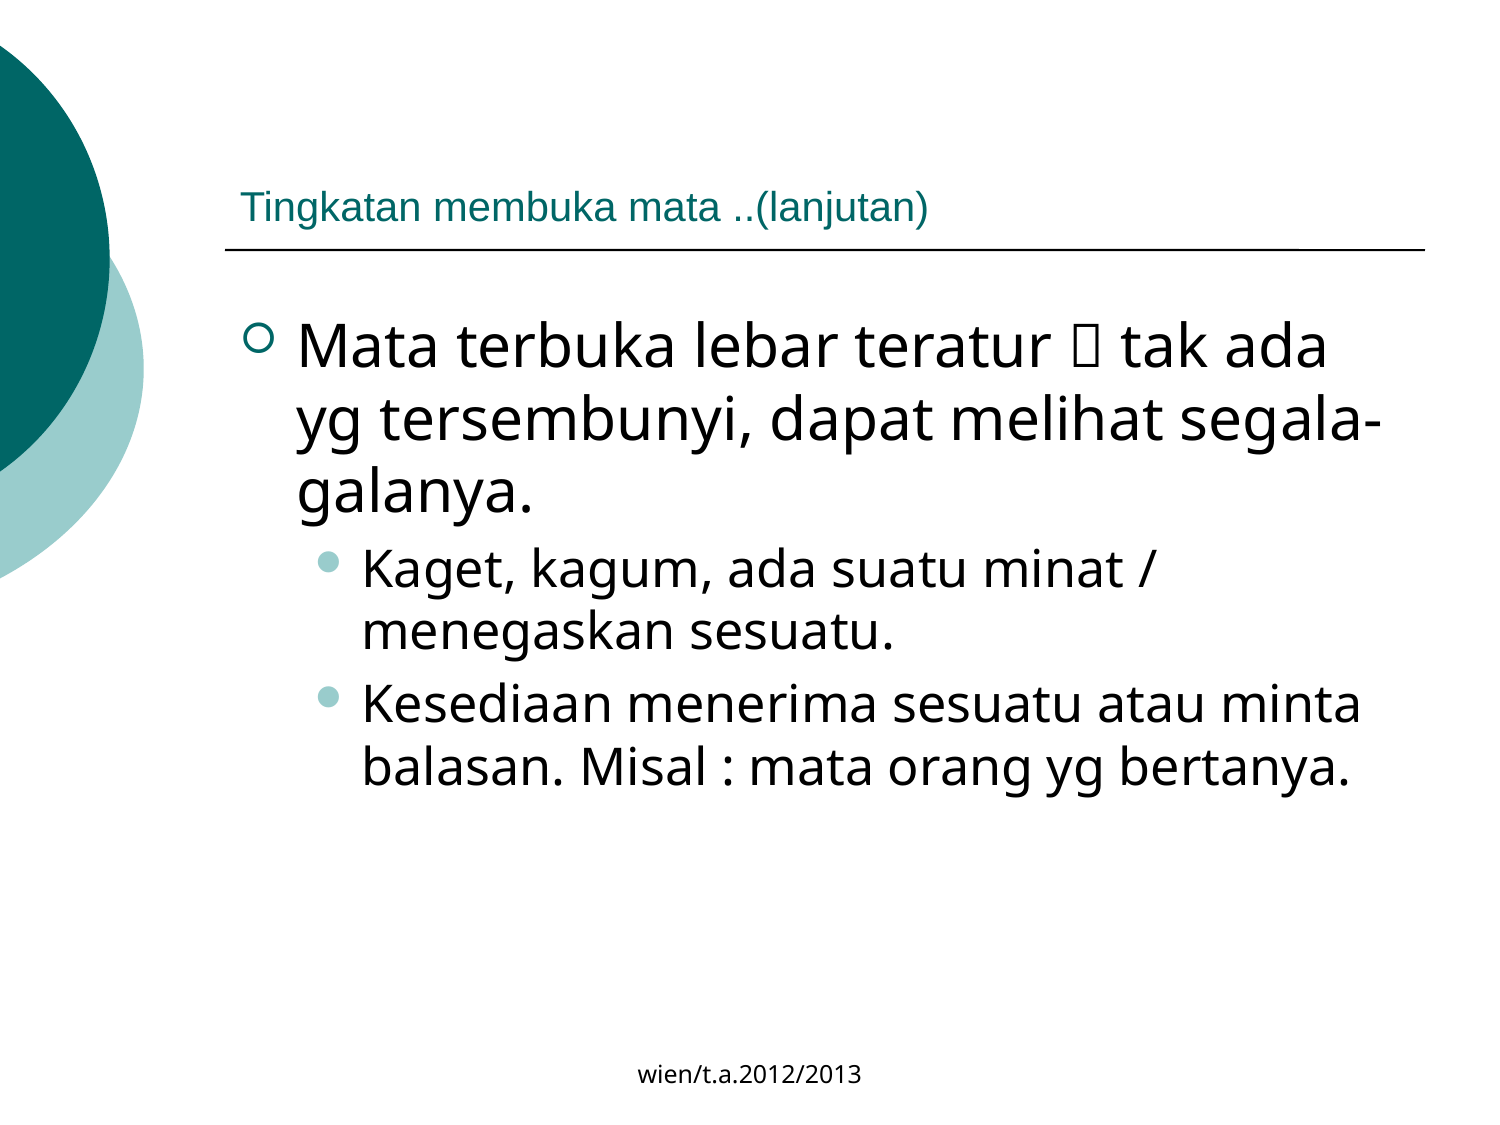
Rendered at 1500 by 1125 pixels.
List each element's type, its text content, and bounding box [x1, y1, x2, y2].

title Tingkatan membuka mata ..(lanjutan) [224, 49, 1425, 238]
list Mata terbuka lebar teratur  tak ada yg tersembunyi, dapat melihat segala-galanya. Kaget, kagum, ada suatu minat / menegaskan sesuatu. Kesediaan menerima sesuatu atau minta balasan. Misal : mata orang yg bertanya. [224, 299, 1425, 975]
footer wien/t.a.2012/2013 [512, 1024, 988, 1101]
